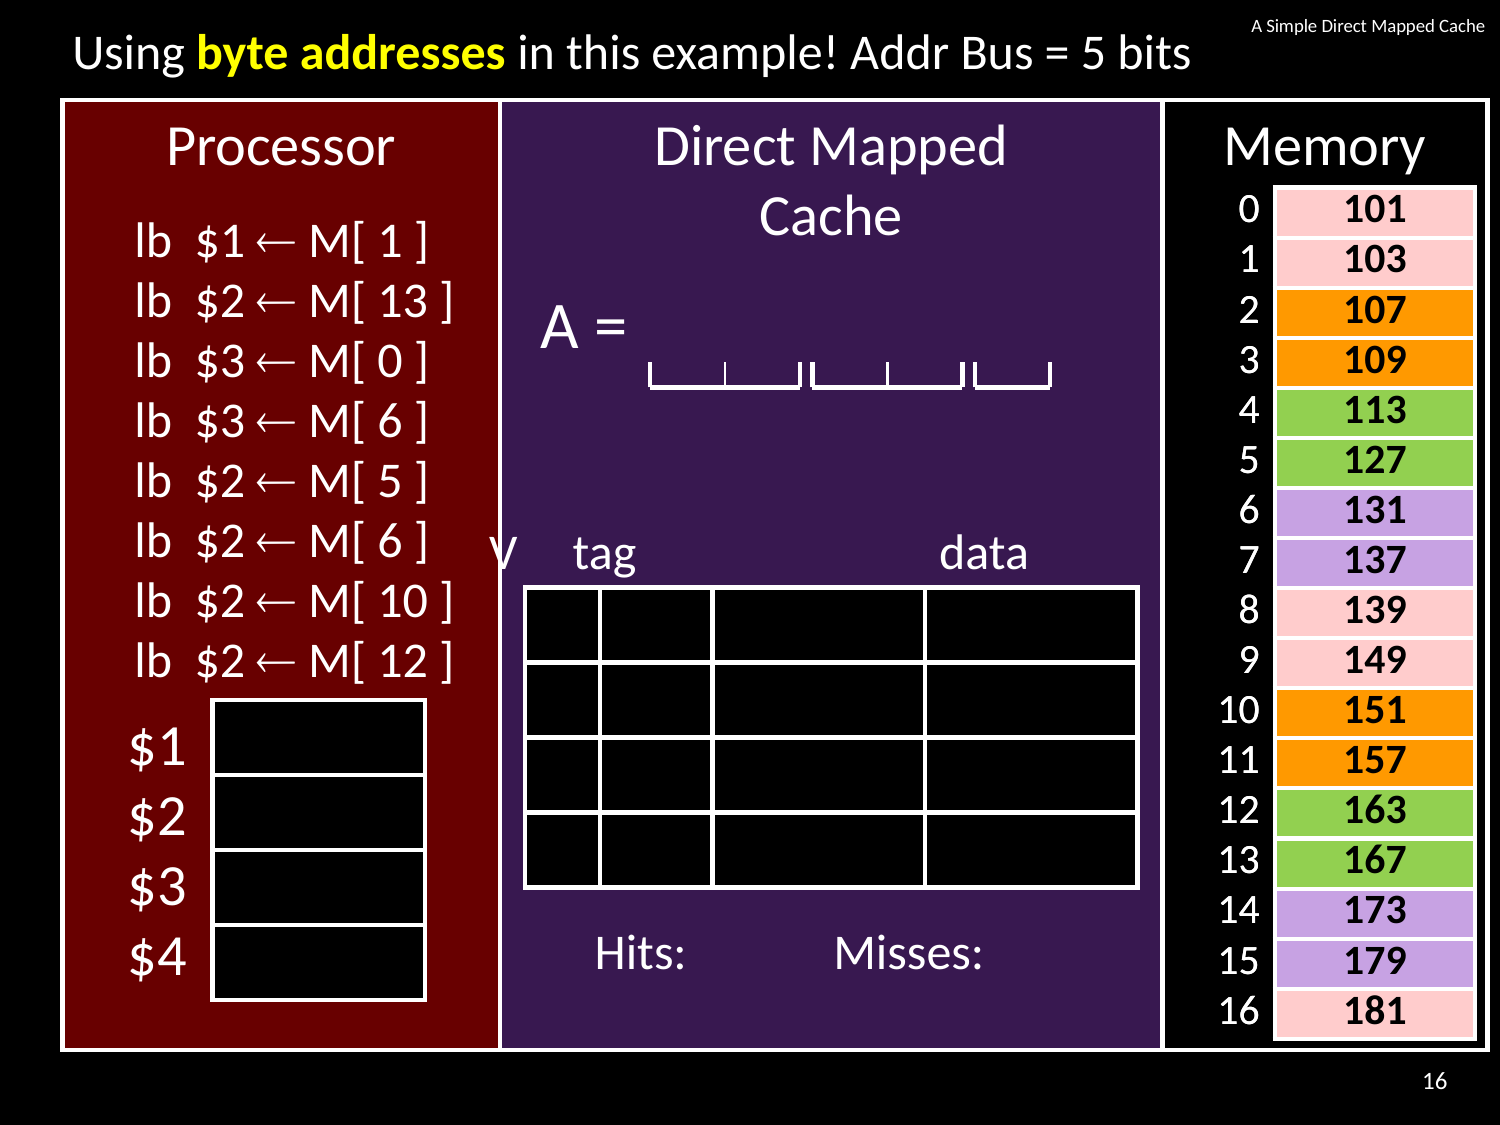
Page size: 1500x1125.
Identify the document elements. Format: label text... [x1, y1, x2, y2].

text_box [712, 662, 924, 737]
table_cell 16 [1163, 989, 1273, 1039]
text_box [600, 737, 712, 812]
text_box Memory [1163, 99, 1488, 1050]
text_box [649, 362, 1051, 388]
text_box [212, 924, 425, 1000]
table_cell 149 [1277, 640, 1473, 686]
text_box lb $1  M[ 1 ] lb $2  M[ 13 ] lb $3  M[ 0 ] lb $3  M[ 6 ] lb $2  M[ 5 ] lb $2  M[ 6 ] lb $2  M[ 10 ] lb $2  M[ 12 ] [119, 199, 470, 695]
table_cell 2 [1163, 288, 1273, 338]
table_cell 9 [1163, 638, 1273, 688]
text_box [212, 774, 425, 849]
table_cell 7 [1163, 538, 1273, 588]
table_header 101 [1277, 190, 1473, 236]
table_cell 173 [1277, 891, 1473, 937]
table_cell 5 [1163, 438, 1273, 488]
table_cell 151 [1277, 690, 1473, 736]
text_box V tag data [474, 512, 1044, 588]
table_cell 179 [1277, 941, 1473, 987]
text_box [712, 737, 924, 812]
table_cell 15 [1163, 939, 1273, 989]
text_box [600, 587, 712, 662]
table_cell 127 [1277, 440, 1473, 486]
text_box [524, 587, 600, 662]
table_cell 103 [1277, 240, 1473, 286]
text_box [924, 737, 1138, 812]
table_cell 11 [1163, 738, 1273, 788]
table_cell 113 [1277, 390, 1473, 436]
table_cell 139 [1277, 590, 1473, 636]
text_box Hits: Misses: [579, 912, 1000, 988]
table_cell 109 [1277, 340, 1473, 386]
text_box [924, 662, 1138, 737]
table_cell 8 [1163, 588, 1273, 638]
text_box [924, 812, 1138, 888]
table_header 0 [1163, 187, 1273, 238]
table_cell 10 [1163, 688, 1273, 738]
text_box [712, 587, 924, 662]
text_box [712, 812, 924, 888]
text_box Direct Mapped Cache [500, 99, 1163, 1050]
text_box [524, 662, 600, 737]
text_box [212, 849, 425, 924]
text_box [524, 737, 600, 812]
title A Simple Direct Mapped Cache [924, 0, 1500, 50]
table_cell 137 [1277, 540, 1473, 586]
text_box Processor [62, 99, 500, 1050]
text_box [600, 812, 712, 888]
text_box [600, 662, 712, 737]
table_cell 107 [1277, 290, 1473, 336]
table_cell 3 [1163, 338, 1273, 388]
text_box [212, 699, 425, 774]
table_cell 6 [1163, 488, 1273, 538]
text_box [924, 587, 1138, 662]
table_cell 167 [1277, 841, 1473, 887]
table_cell 163 [1277, 790, 1473, 836]
table_cell 181 [1277, 991, 1473, 1037]
text_box Using byte addresses in this example! Addr Bus = 5 bits [57, 12, 1207, 88]
table_cell 12 [1163, 788, 1273, 839]
text_box $1 $2 $3 $4 [113, 699, 202, 995]
table_cell 131 [1277, 490, 1473, 536]
table_cell 4 [1163, 388, 1273, 438]
text_box A = [525, 274, 643, 370]
table_cell 14 [1163, 889, 1273, 939]
text_box [524, 812, 600, 888]
table_cell 1 [1163, 238, 1273, 288]
table_cell 13 [1163, 839, 1273, 889]
table_cell 157 [1277, 740, 1473, 786]
